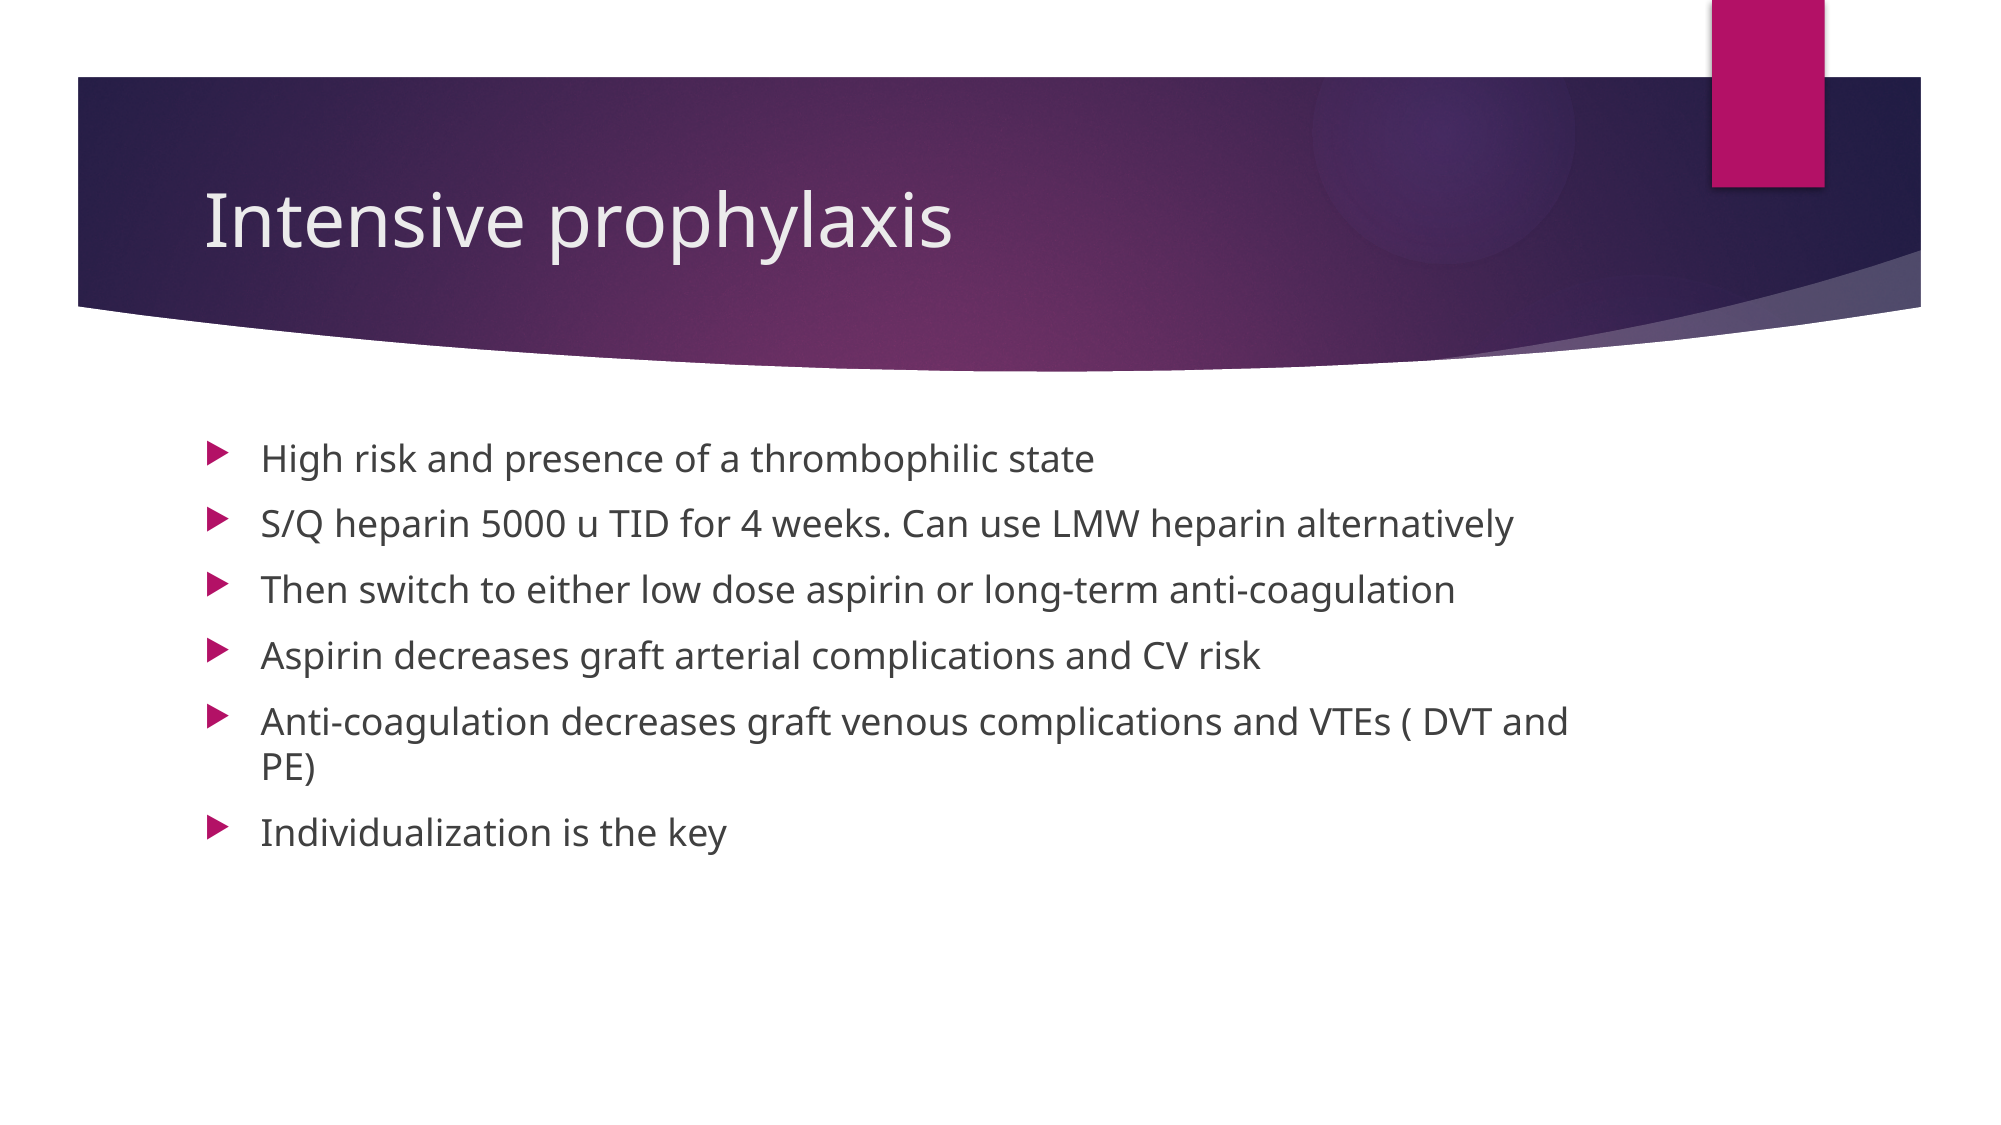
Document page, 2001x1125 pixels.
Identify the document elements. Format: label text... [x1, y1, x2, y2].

title Intensive prophylaxis [189, 159, 1627, 276]
list High risk and presence of a thrombophilic state S/Q heparin 5000 u TID for 4 weeks. Can use LMW heparin alternatively Then switch to either low dose aspirin or long-term anti-coagulation Aspirin decreases graft arterial complications and CV risk Anti-coagulation decreases graft venous complications and VTEs ( DVT and PE) Individualization is the key [189, 427, 1638, 988]
